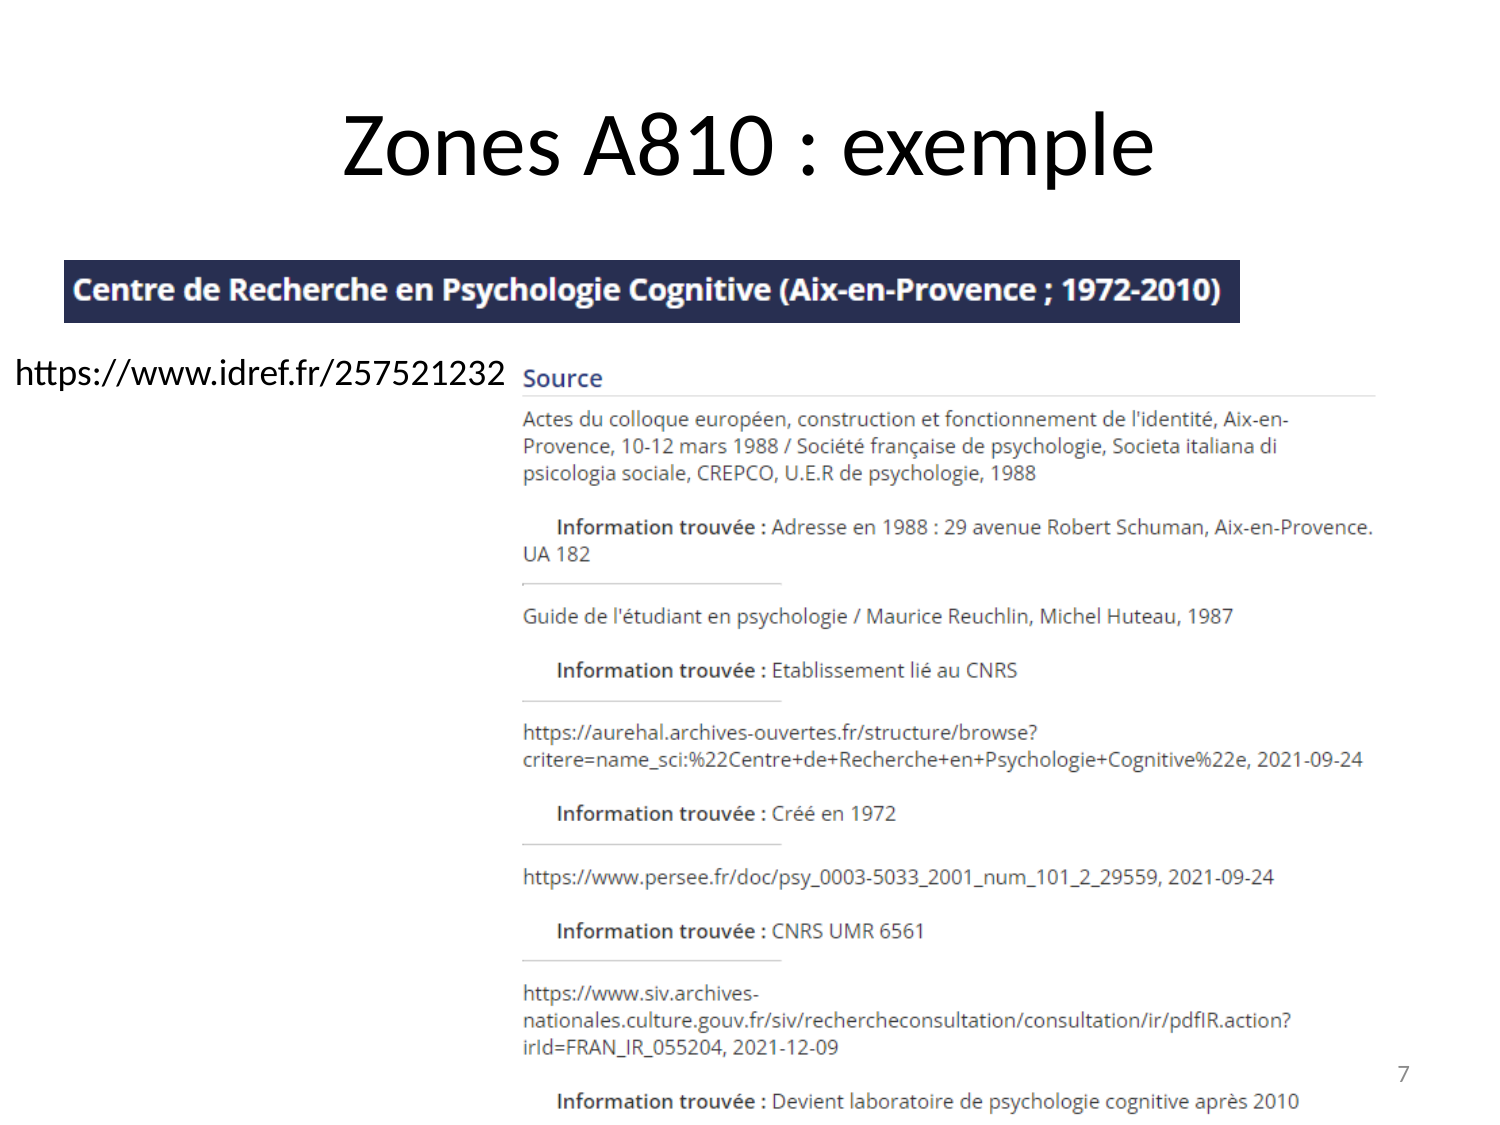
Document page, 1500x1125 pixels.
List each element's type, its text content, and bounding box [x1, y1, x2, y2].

title Zones A810 : exemple [75, 45, 1425, 233]
slide_number 57 [1400, 1042, 1425, 1103]
picture [489, 339, 1396, 1125]
text_box https://www.idref.fr/257521232 [0, 340, 487, 401]
picture [64, 259, 1241, 323]
